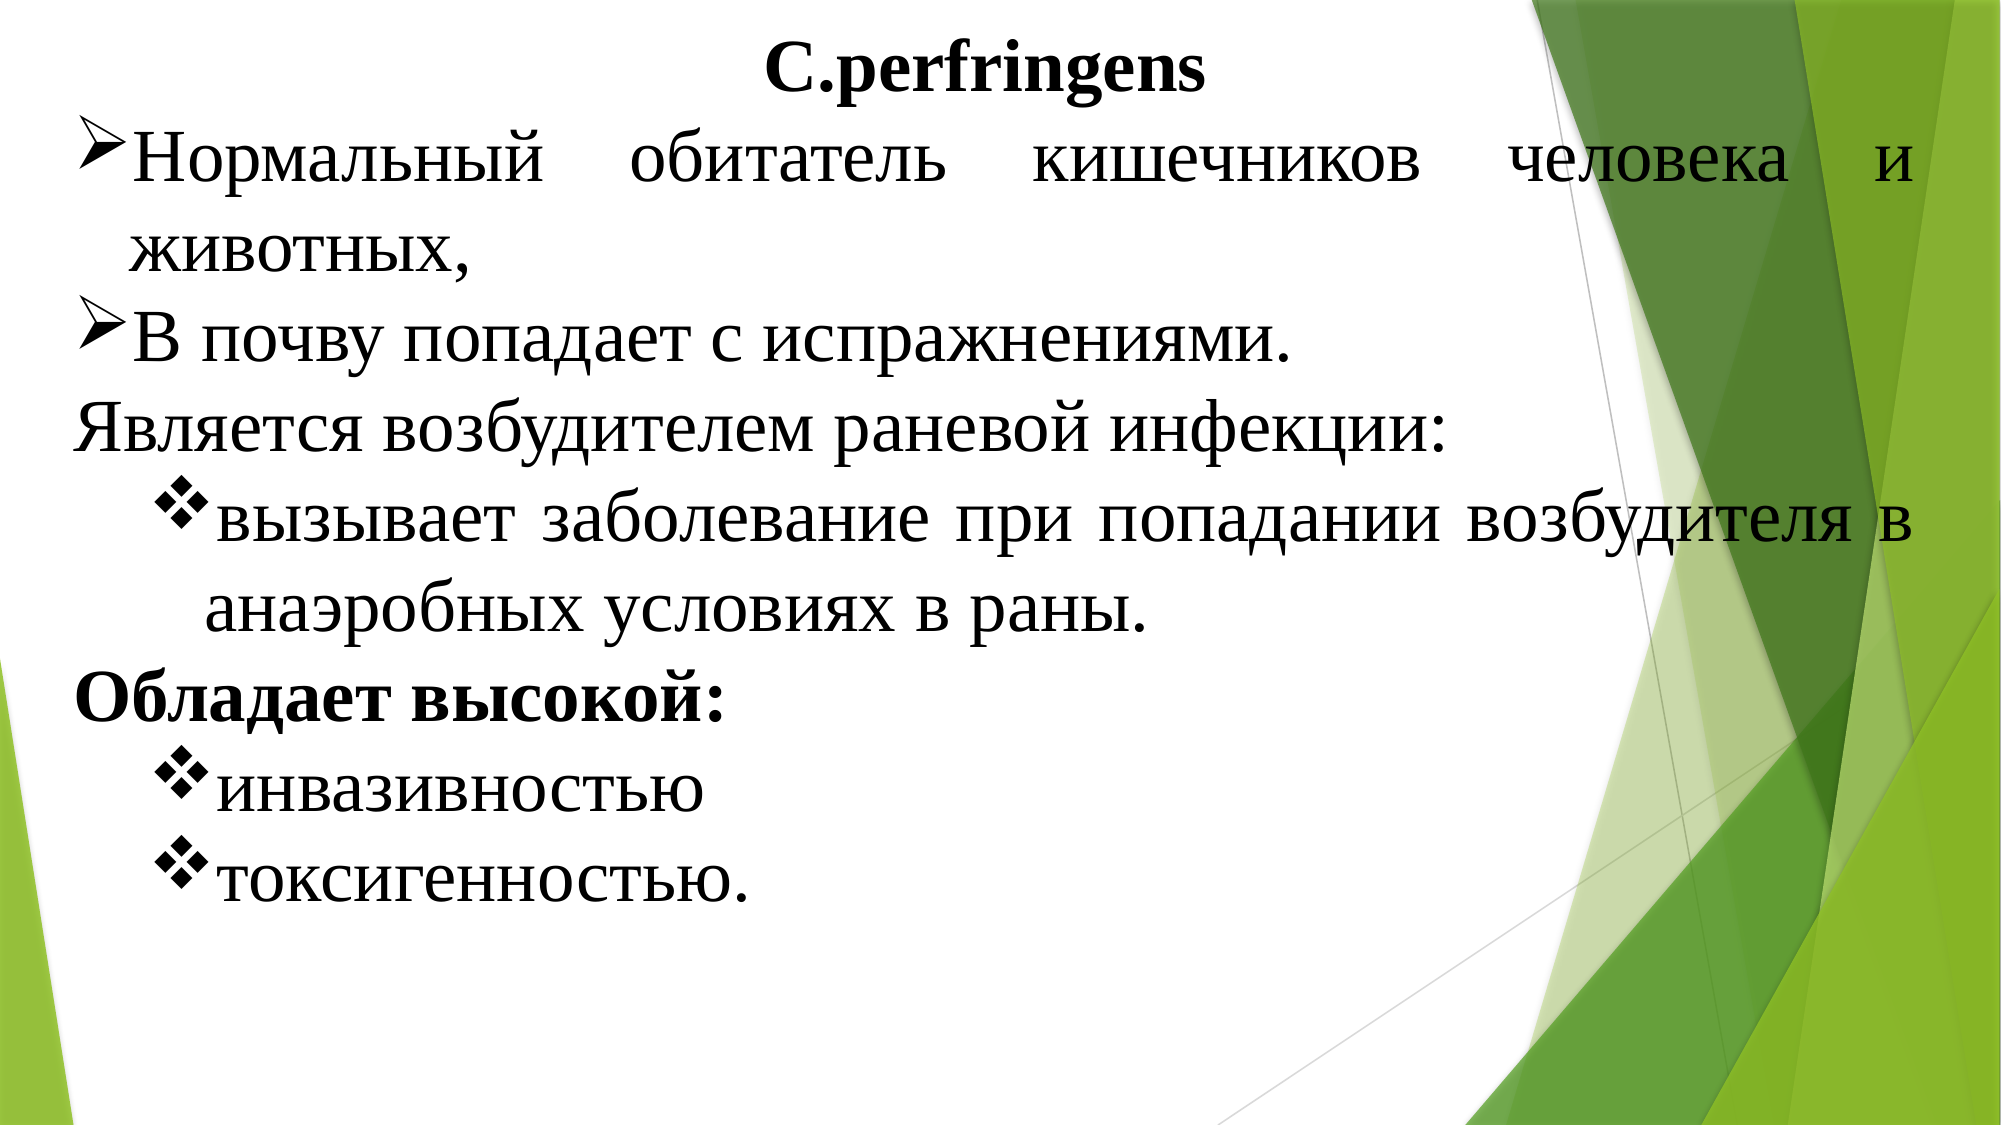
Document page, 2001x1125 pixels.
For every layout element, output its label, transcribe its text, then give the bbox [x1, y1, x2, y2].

text_box C.perfringens Нормальный обитатель кишечников человека и животных, В почву попадает с испражнениями. Является возбудителем раневой инфекции: вызывает заболевание при попадании возбудителя в анаэробных условиях в раны. Обладает высокой: инвазивностью токсигенностью. [58, 9, 1932, 925]
